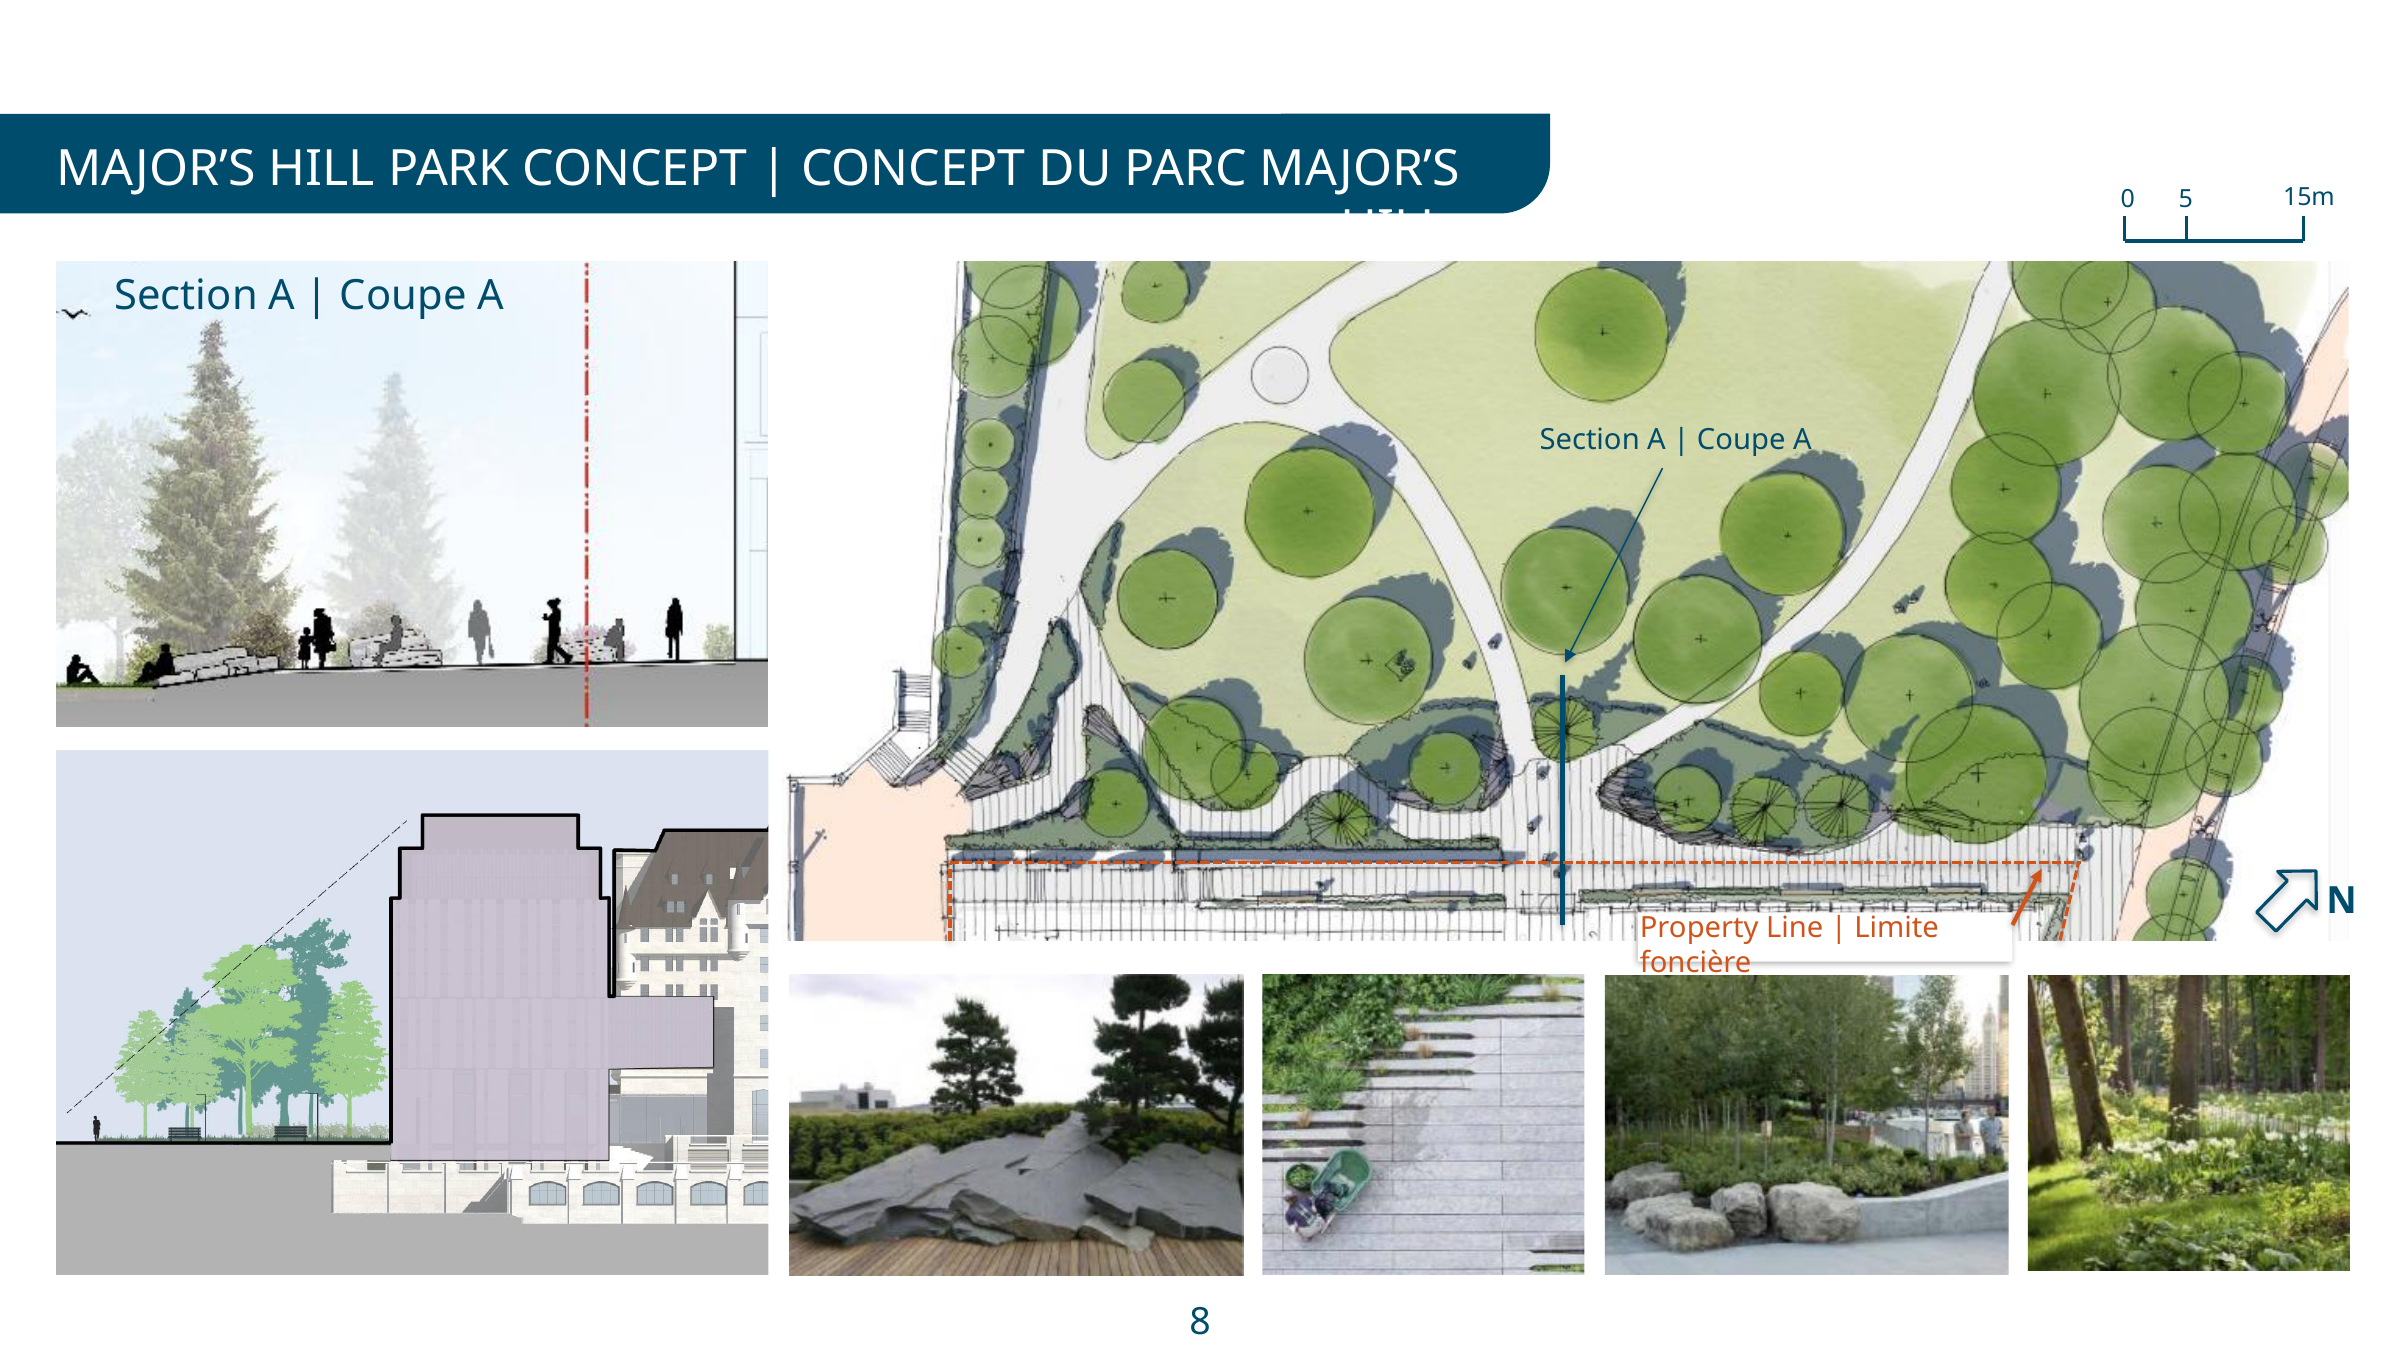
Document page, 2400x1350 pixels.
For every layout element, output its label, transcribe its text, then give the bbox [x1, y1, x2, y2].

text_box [1564, 467, 1663, 663]
picture [789, 974, 1244, 1276]
picture [781, 260, 2349, 941]
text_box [2080, 173, 2351, 242]
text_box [2012, 868, 2042, 926]
picture [55, 261, 769, 727]
text_box [0, 111, 1553, 216]
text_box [2249, 860, 2372, 934]
text_box 8 [1025, 1289, 1375, 1350]
picture [2027, 974, 2351, 1272]
text_box MAJOR’S HILL PARK CONCEPT | CONCEPT DU PARC MAJOR’S HILL [0, 128, 1475, 200]
picture [1604, 974, 2009, 1276]
picture [55, 749, 769, 1275]
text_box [949, 862, 2082, 941]
text_box [1637, 952, 2013, 962]
picture [1261, 974, 1585, 1275]
